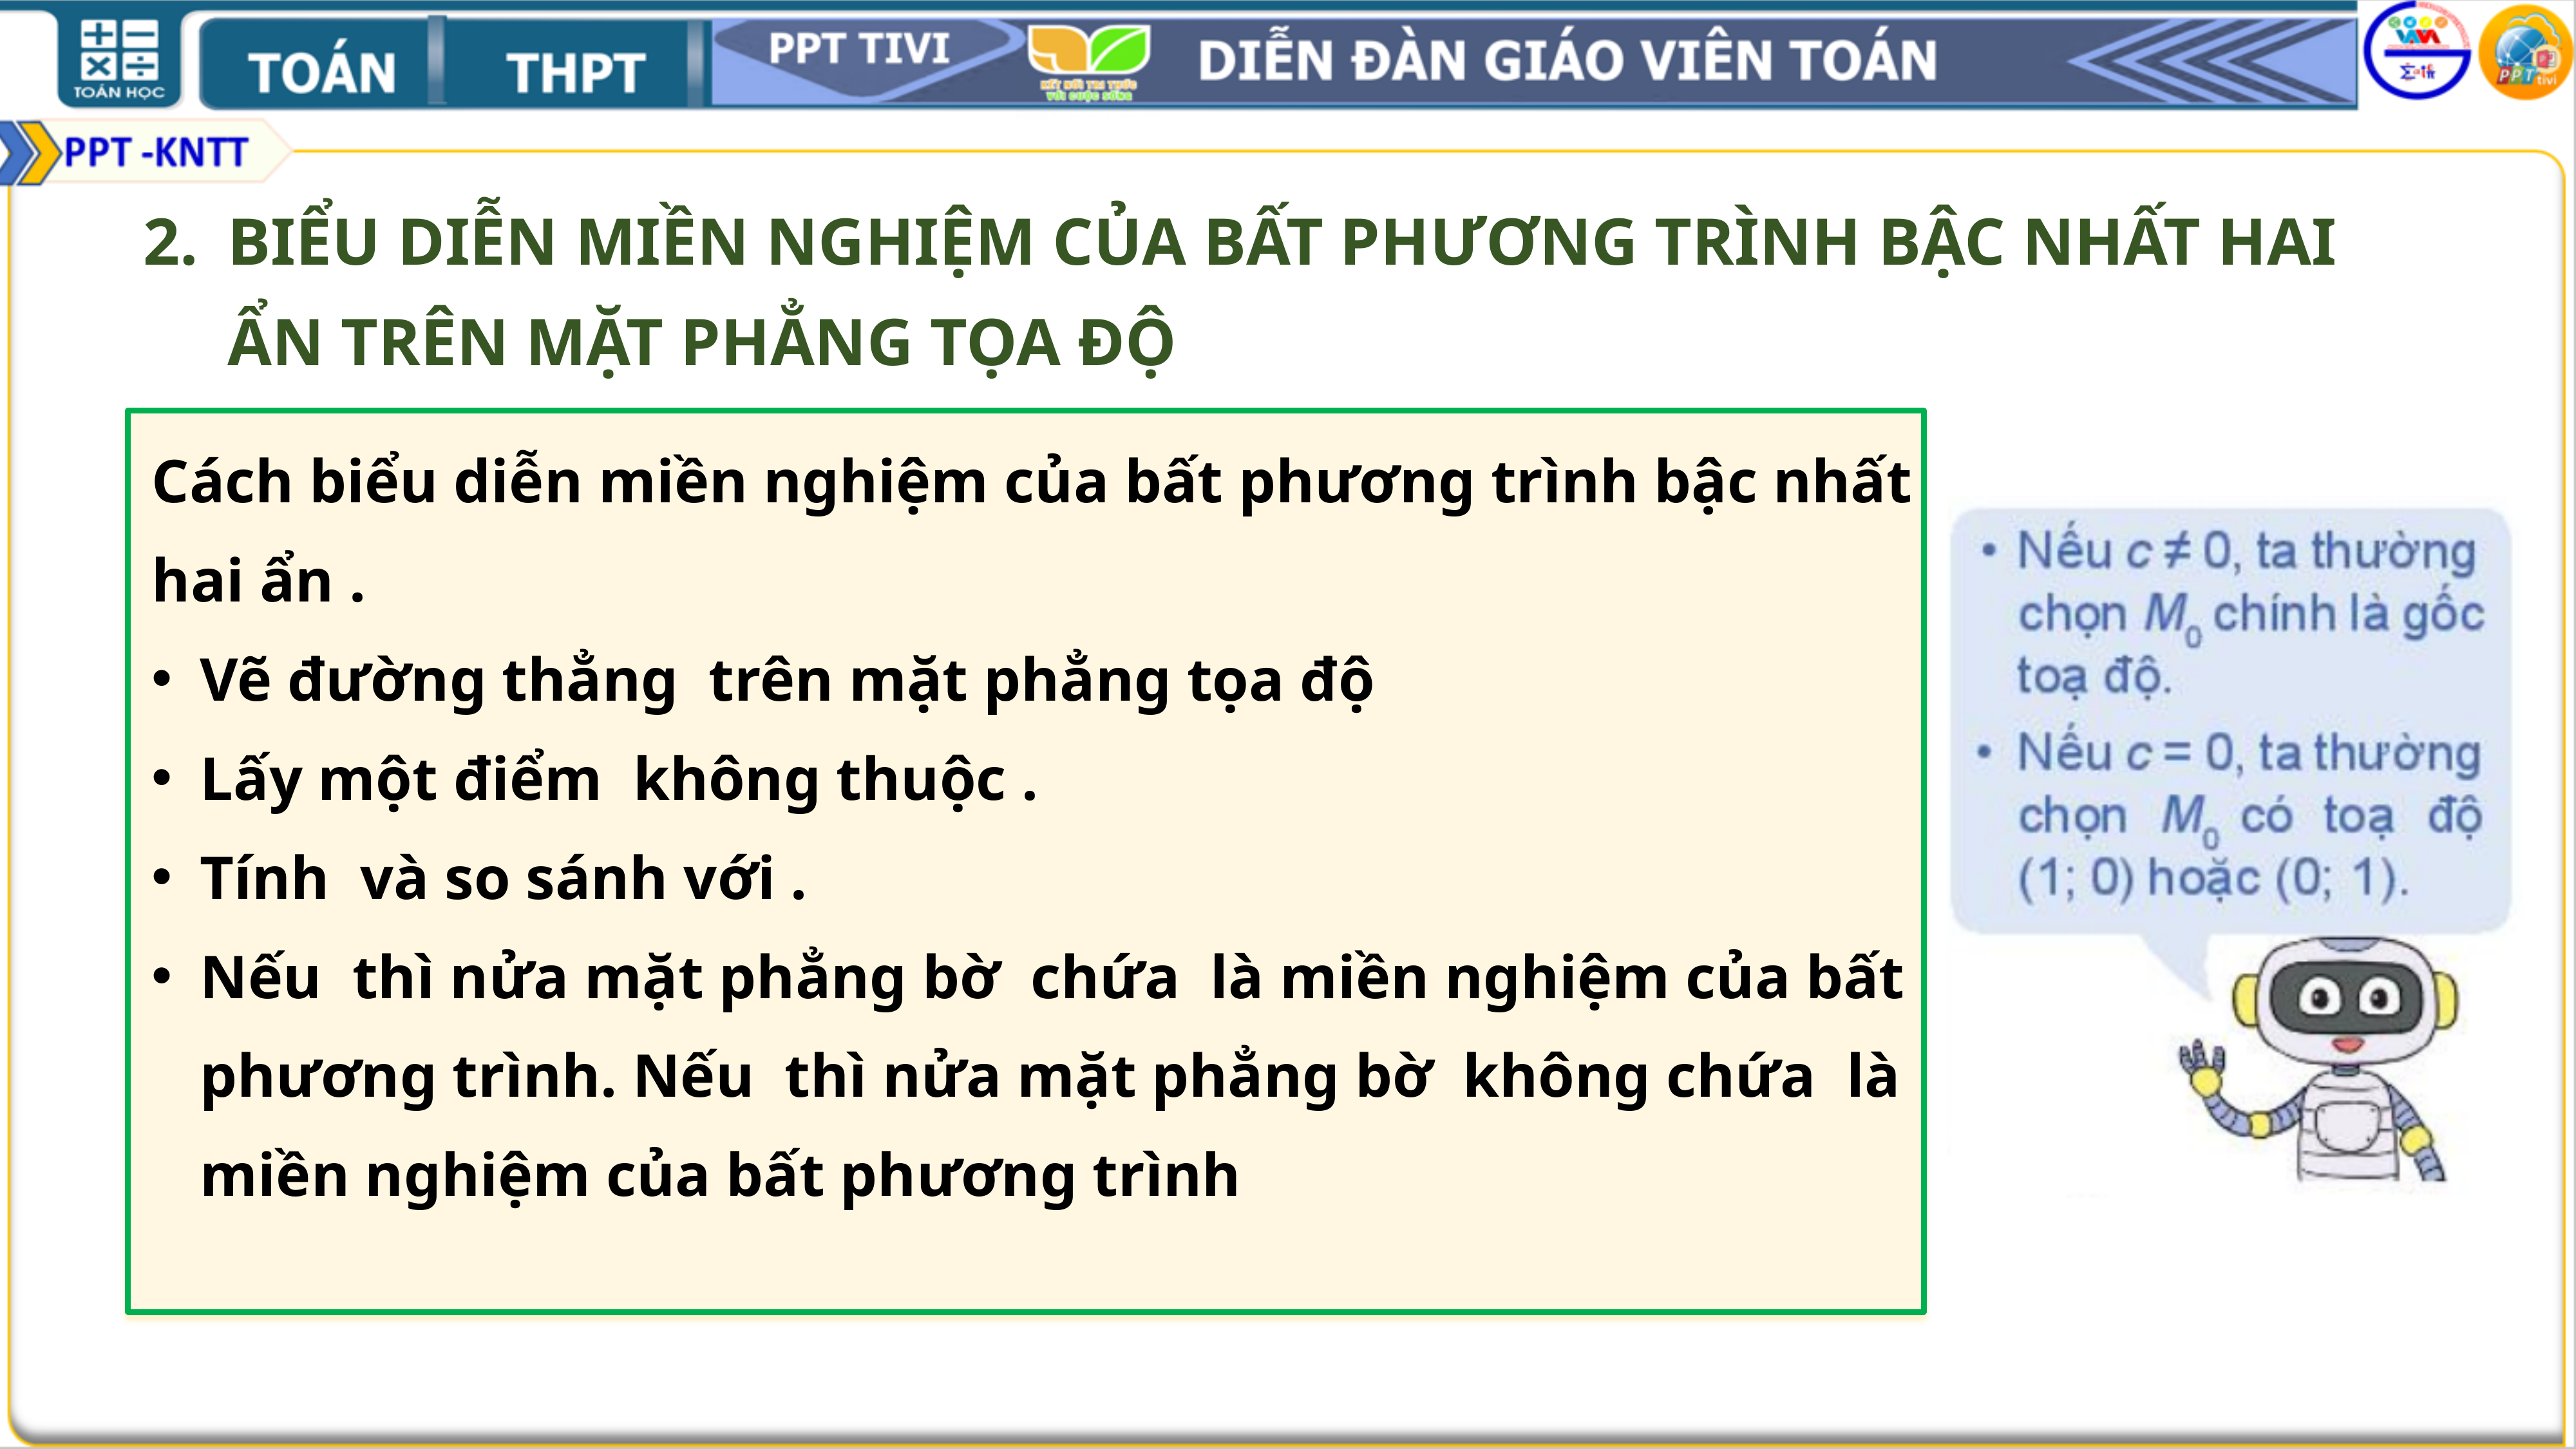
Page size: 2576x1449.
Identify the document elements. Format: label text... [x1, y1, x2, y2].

title 2. BIỂU DIỄN MIỀN NGHIỆM CỦA BẤT PHƯƠNG TRÌNH BẬC NHẤT HAI ẨN TRÊN MẶT PHẲNG TỌA ĐỘ [128, 185, 2447, 370]
picture [0, 0, 2576, 1449]
